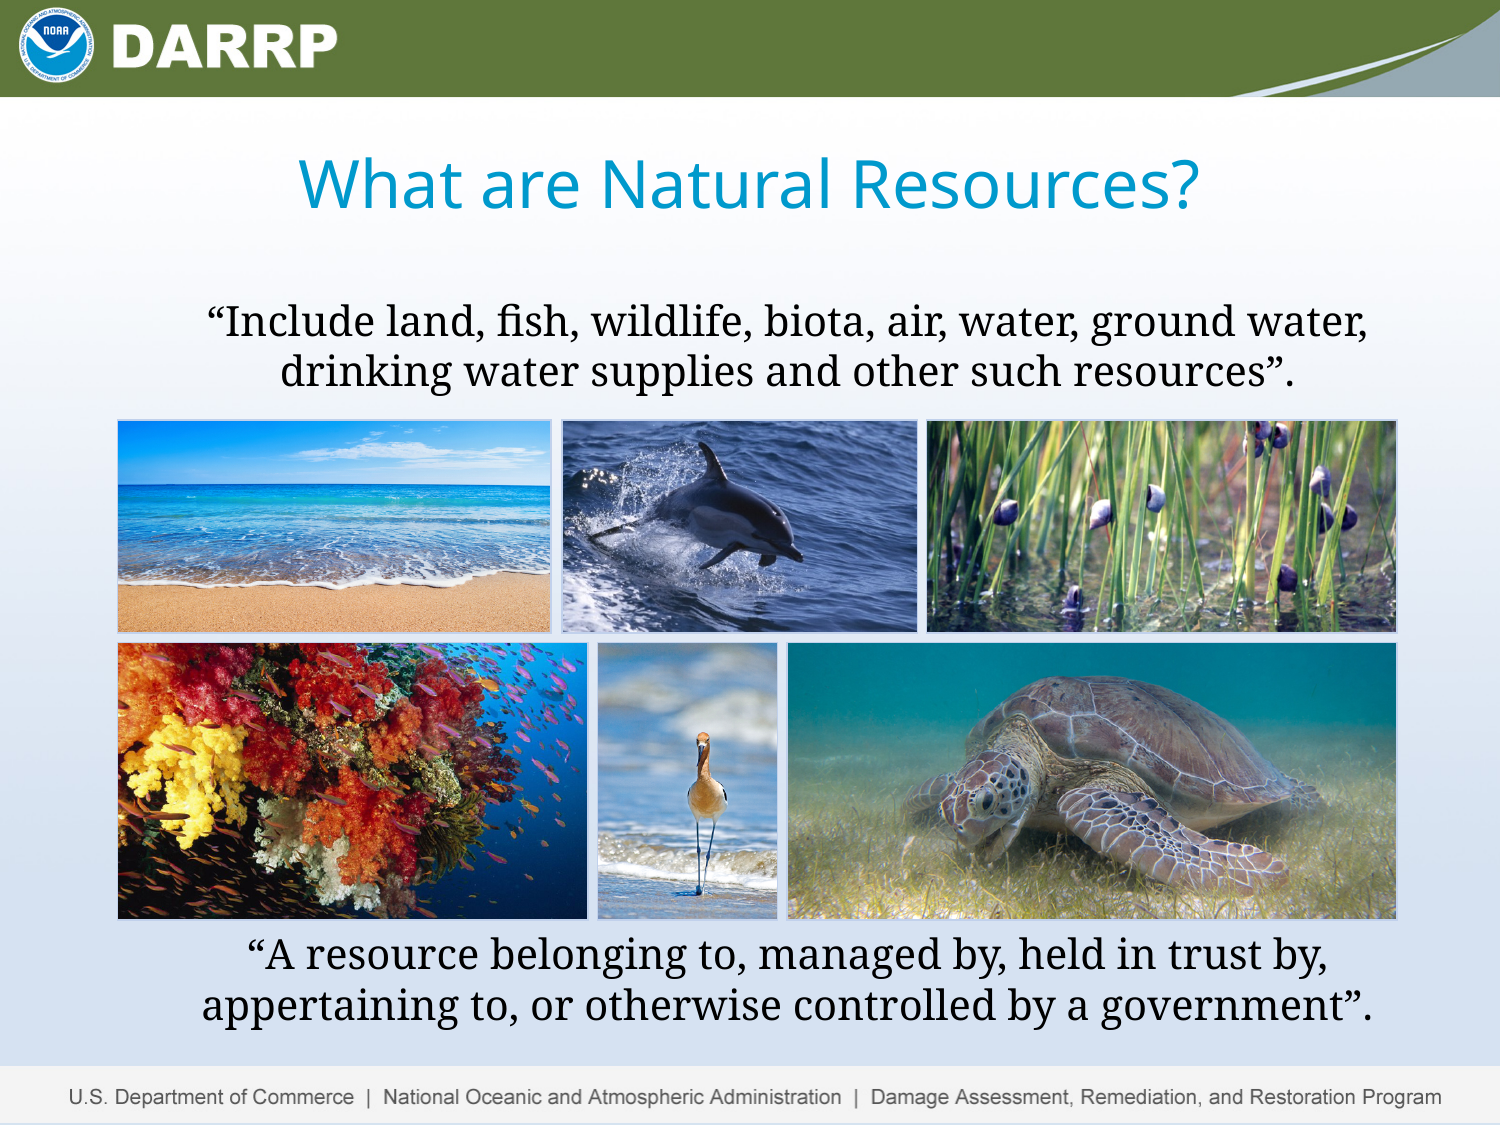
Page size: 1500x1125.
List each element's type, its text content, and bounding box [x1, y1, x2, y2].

picture [0, 0, 1500, 1125]
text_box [117, 420, 1397, 920]
text_box What are Natural Resources? [74, 88, 1425, 276]
text_box “Include land, fish, wildlife, biota, air, water, ground water, drinking water supplies and other such resources”. “A resource belonging to, managed by, held in trust by, appertaining to, or otherwise controlled by a government”. [74, 287, 1425, 980]
